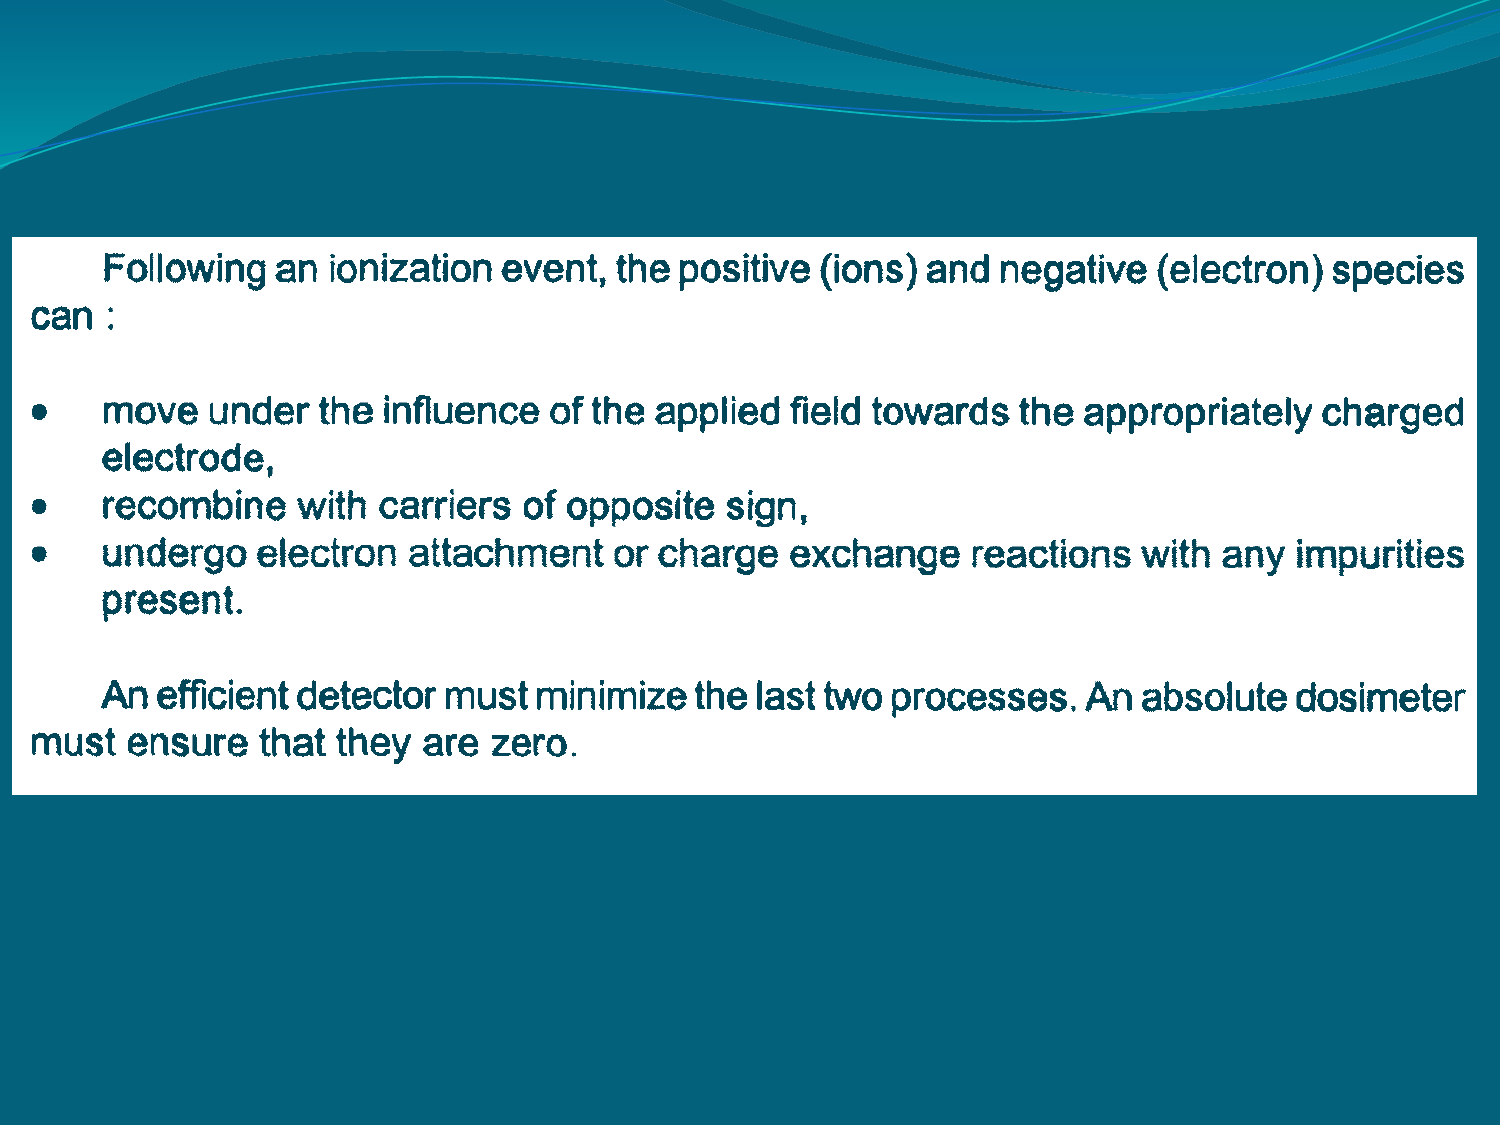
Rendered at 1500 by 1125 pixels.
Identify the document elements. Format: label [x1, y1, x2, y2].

picture [13, 238, 1476, 794]
